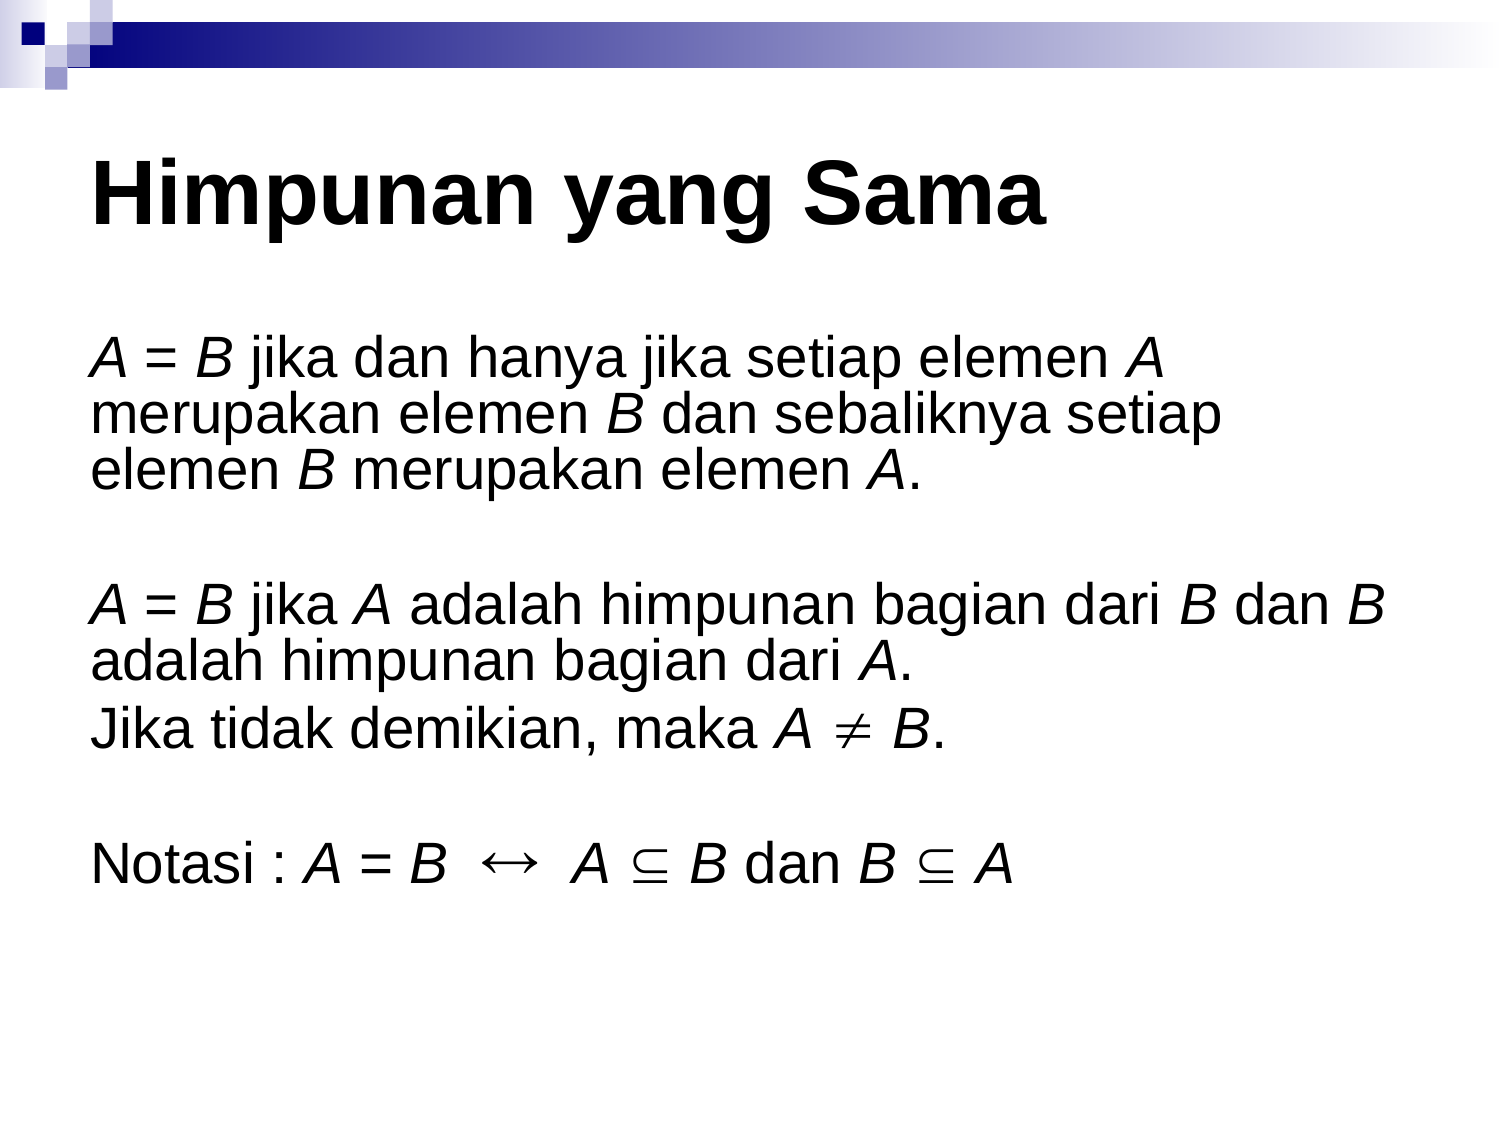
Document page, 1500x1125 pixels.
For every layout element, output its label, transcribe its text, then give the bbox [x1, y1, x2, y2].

list A = B jika dan hanya jika setiap elemen A merupakan elemen B dan sebaliknya setiap elemen B merupakan elemen A. A = B jika A adalah himpunan bagian dari B dan B adalah himpunan bagian dari A. Jika tidak demikian, maka A  B. Notasi : A = B  A  B dan B  A [75, 324, 1425, 963]
title Himpunan yang Sama [75, 75, 1425, 300]
